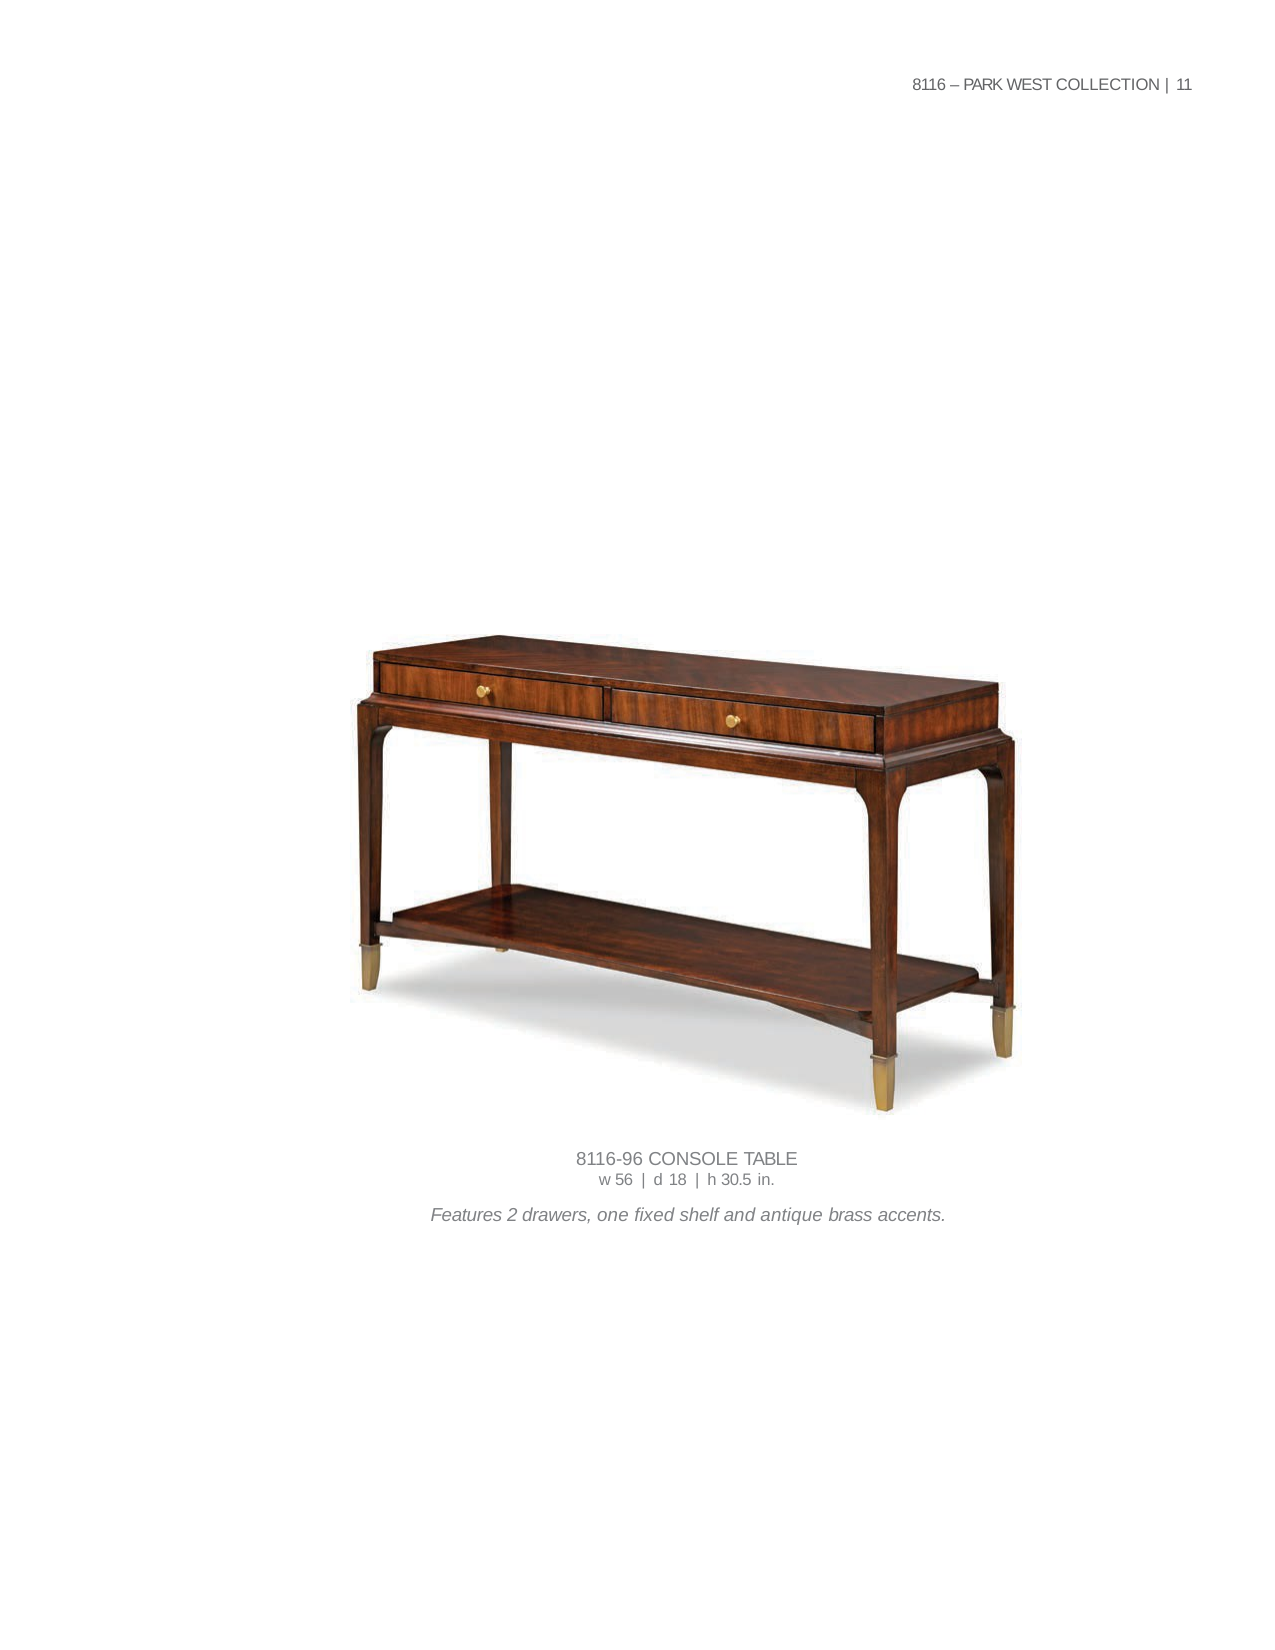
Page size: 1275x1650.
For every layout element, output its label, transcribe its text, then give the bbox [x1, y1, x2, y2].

table_header 8116-96 CONSOLE TABLE w 56 | d 18 | h 30.5 in. [410, 1148, 964, 1199]
text_box 8116 – PARK WEST COLLECTION | 11 [910, 71, 1203, 94]
text_box [350, 634, 1022, 1120]
table_cell Features 2 drawers, one fixed shelf and antique brass accents. [410, 1199, 964, 1230]
